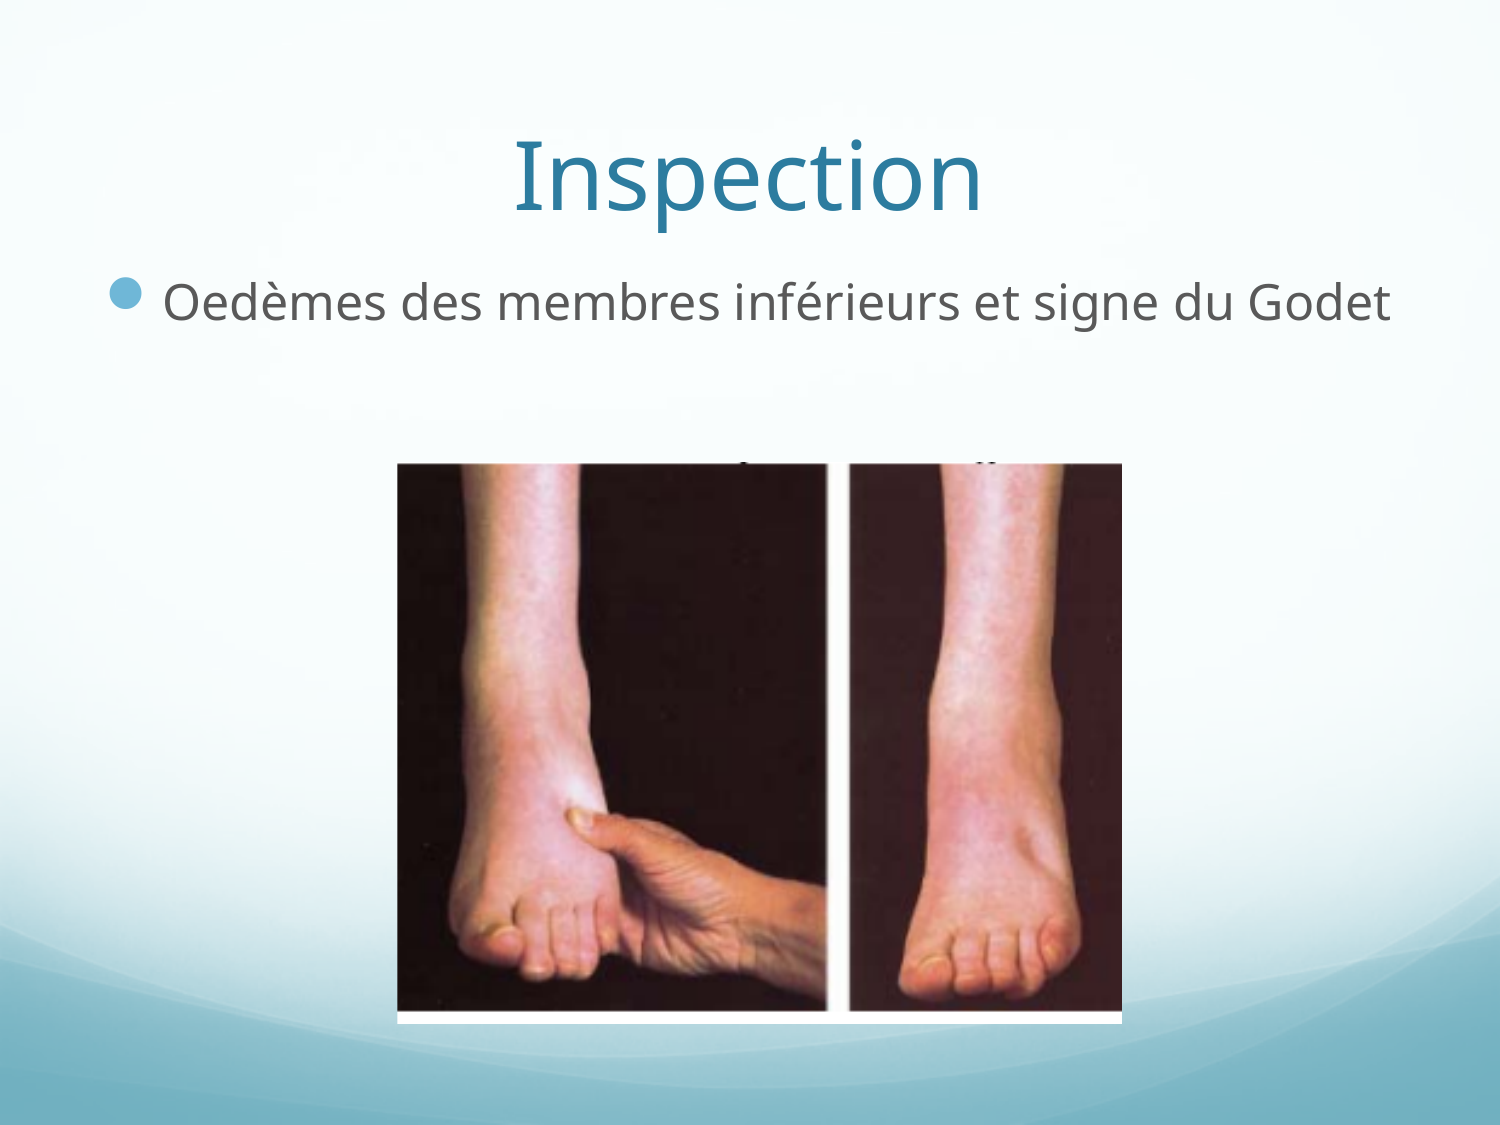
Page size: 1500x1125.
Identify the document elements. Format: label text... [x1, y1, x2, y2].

picture [396, 462, 1123, 1025]
list Oedèmes des membres inférieurs et signe du Godet [90, 262, 1410, 975]
title Inspection [90, 17, 1410, 237]
